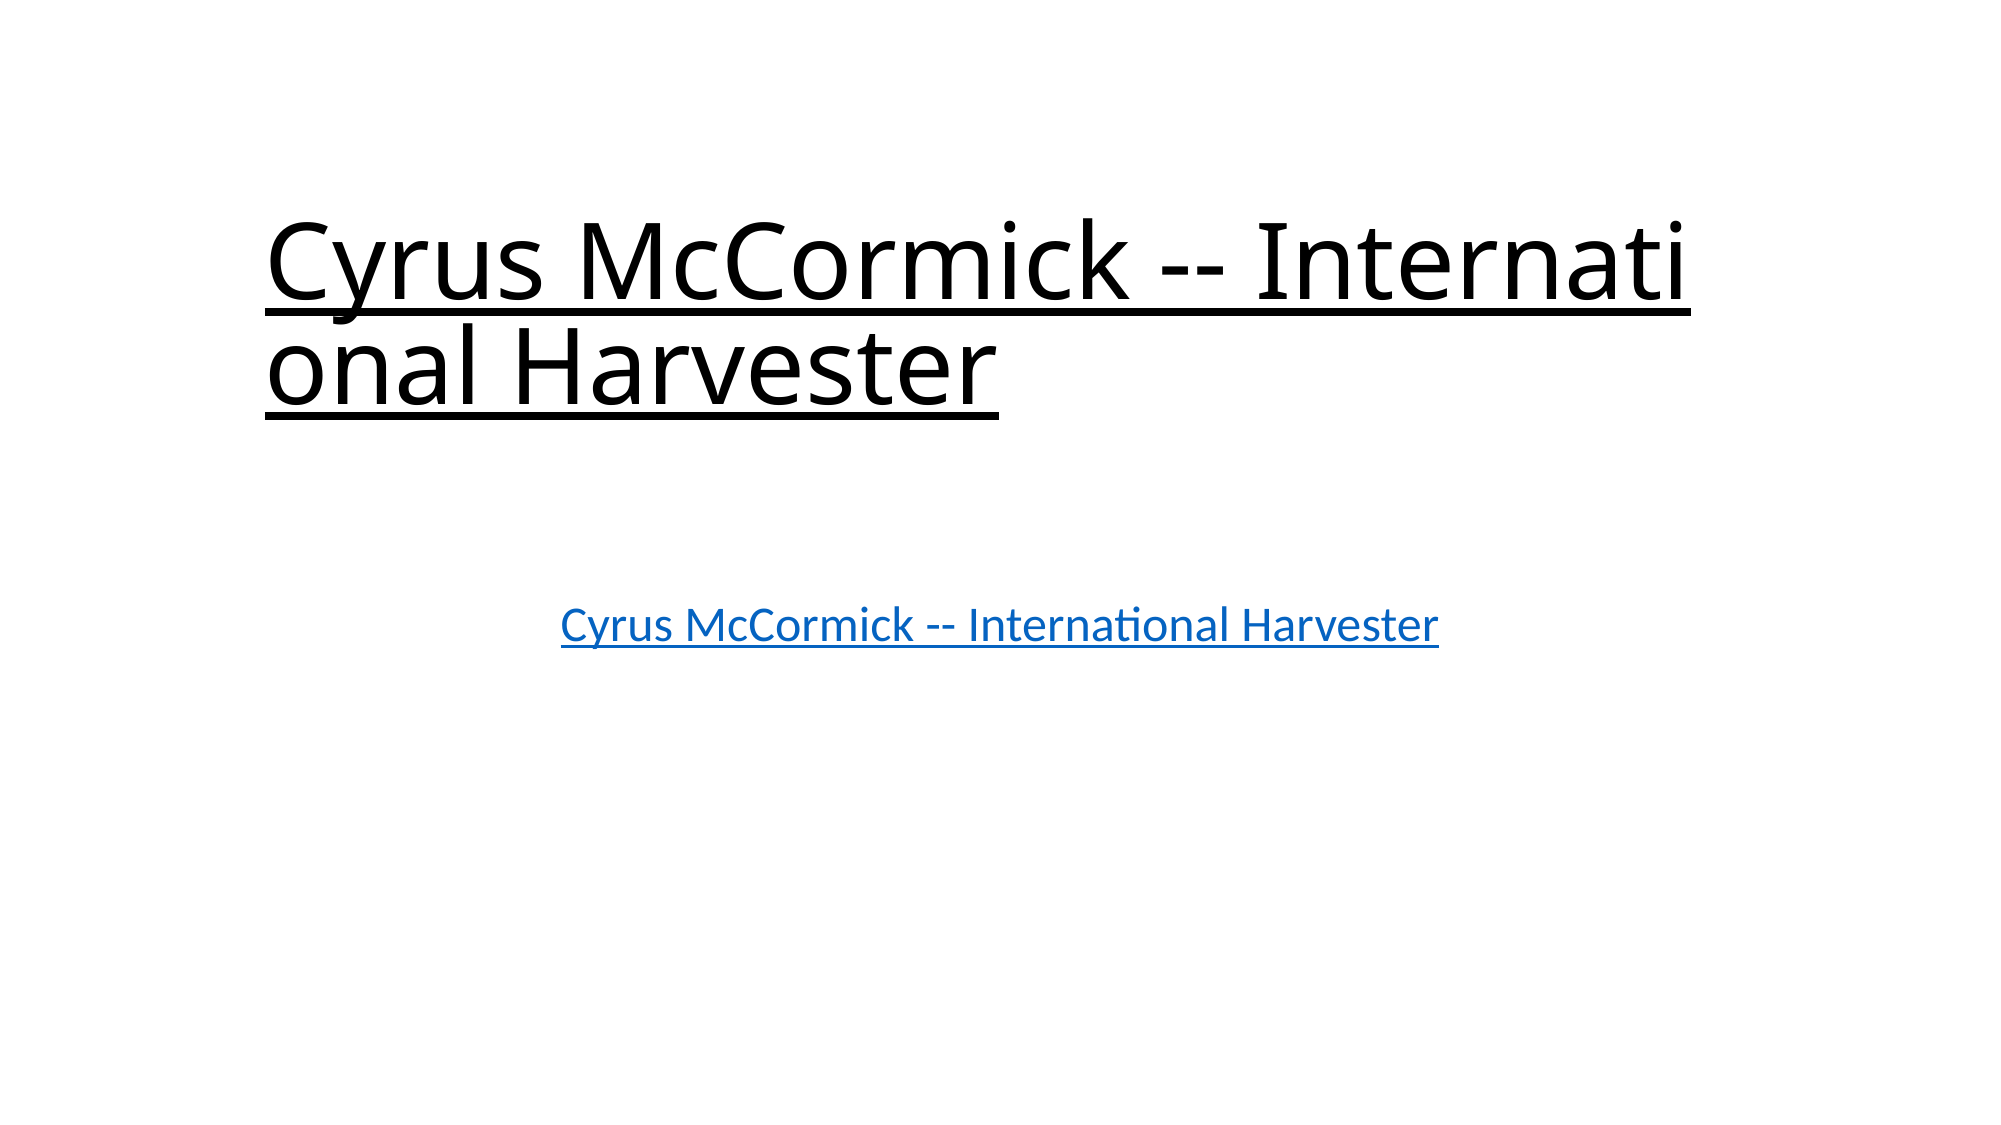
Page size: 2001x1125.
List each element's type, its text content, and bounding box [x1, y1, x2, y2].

title Cyrus McCormick -- International Harvester [249, 184, 1750, 576]
subtitle Cyrus McCormick -- International Harvester [249, 590, 1750, 863]
